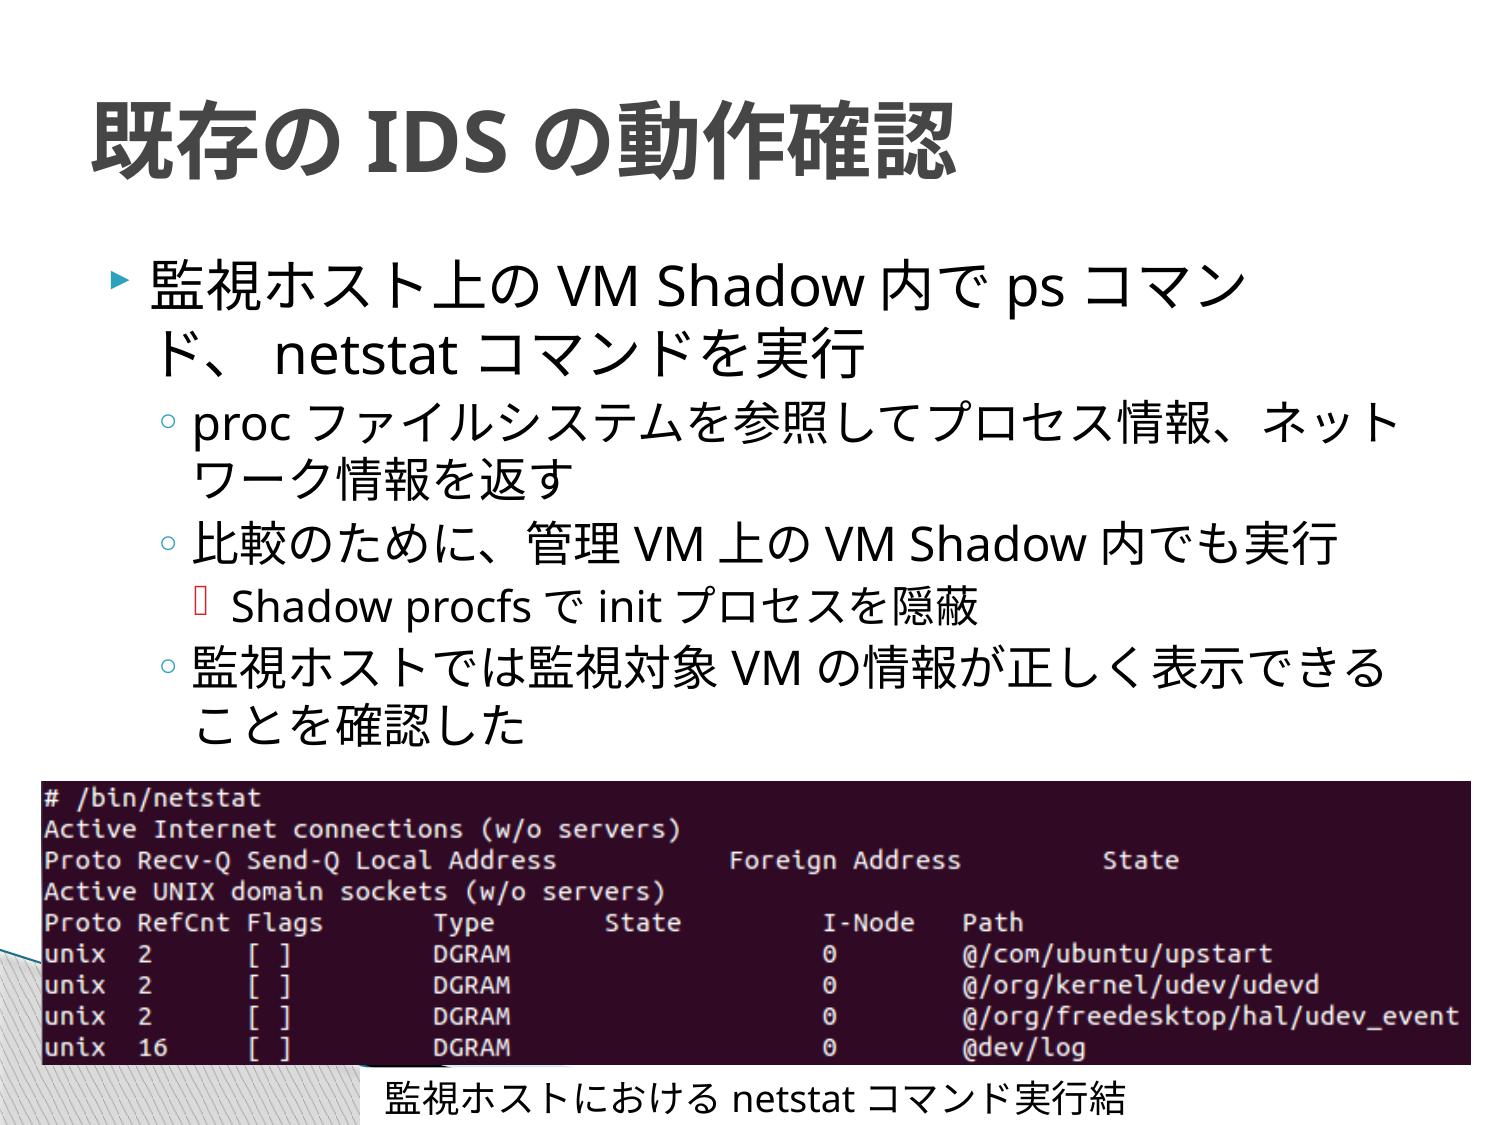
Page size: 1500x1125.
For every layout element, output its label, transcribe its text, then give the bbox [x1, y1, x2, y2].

picture [41, 780, 1471, 1065]
title 既存のIDSの動作確認 [75, 45, 1425, 233]
list 監視ホスト上のVM Shadow内でpsコマンド、netstatコマンドを実行 procファイルシステムを参照してプロセス情報、ネットワーク情報を返す 比較のために、管理VM上のVM Shadow内でも実行 Shadow procfsでinitプロセスを隠蔽 監視ホストでは監視対象VMの情報が正しく表示できることを確認した [75, 243, 1425, 780]
text_box 監視ホストにおけるnetstatコマンド実行結果 [360, 1076, 1152, 1125]
